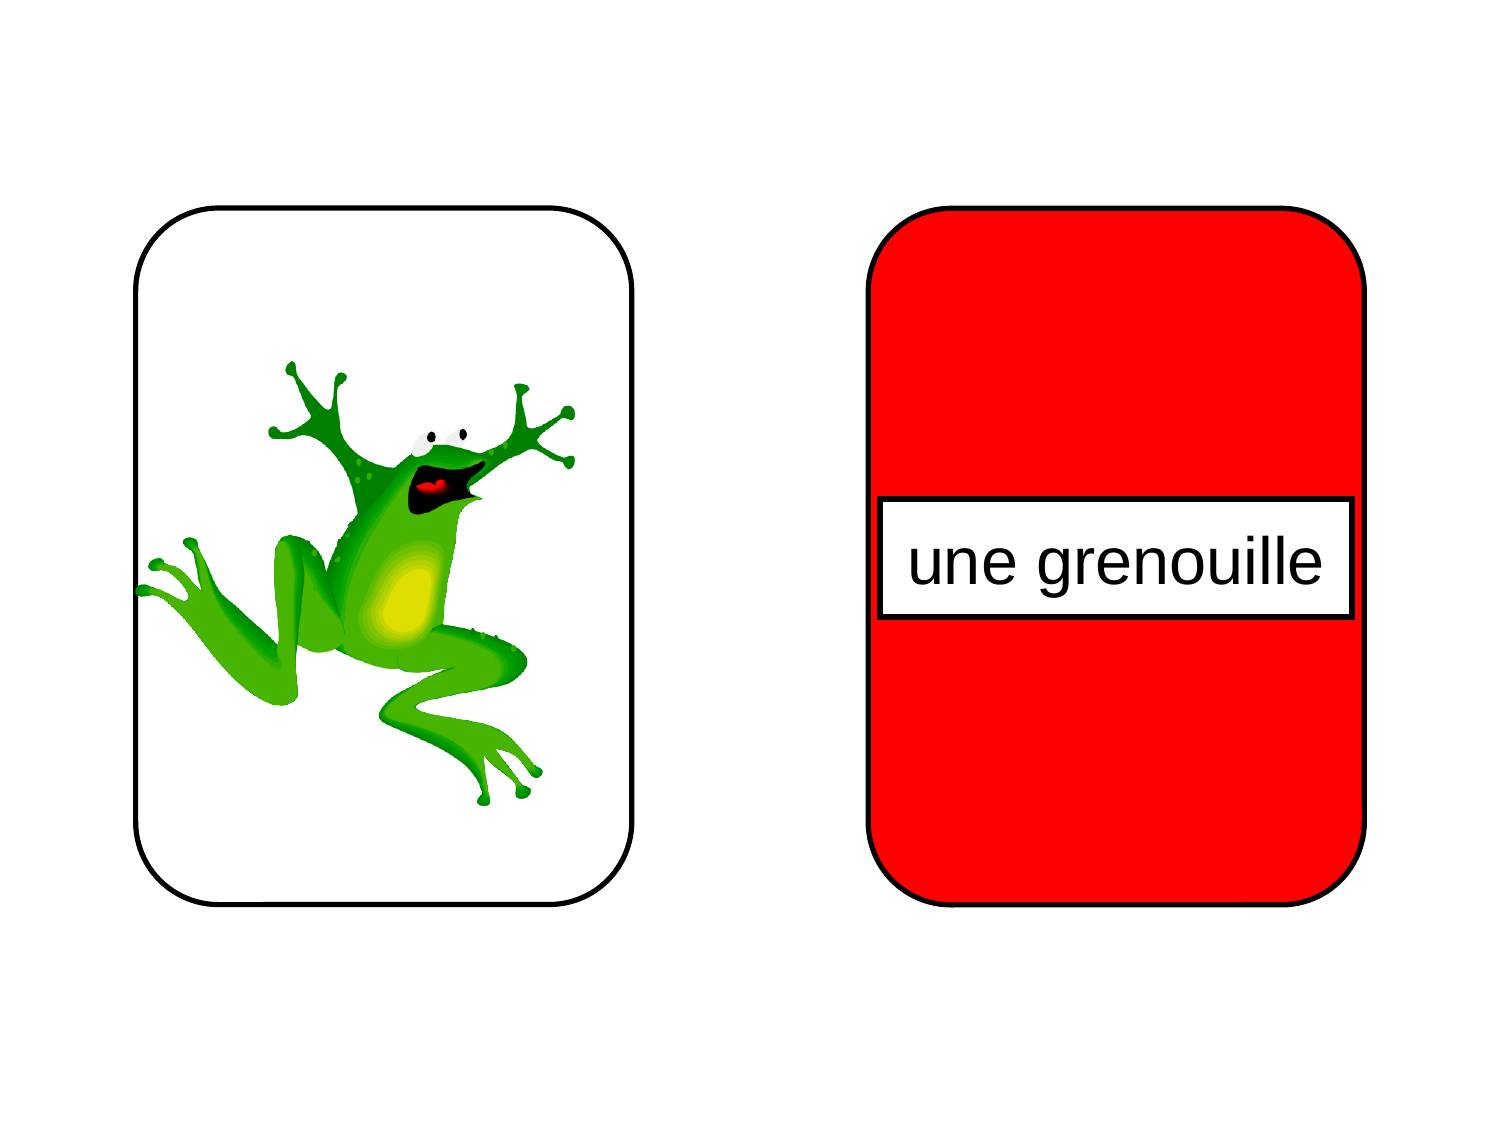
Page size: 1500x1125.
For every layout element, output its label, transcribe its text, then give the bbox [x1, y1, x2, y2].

text_box [868, 208, 1365, 905]
picture [135, 361, 575, 806]
text_box une grenouille [879, 498, 1353, 617]
text_box [135, 207, 632, 905]
